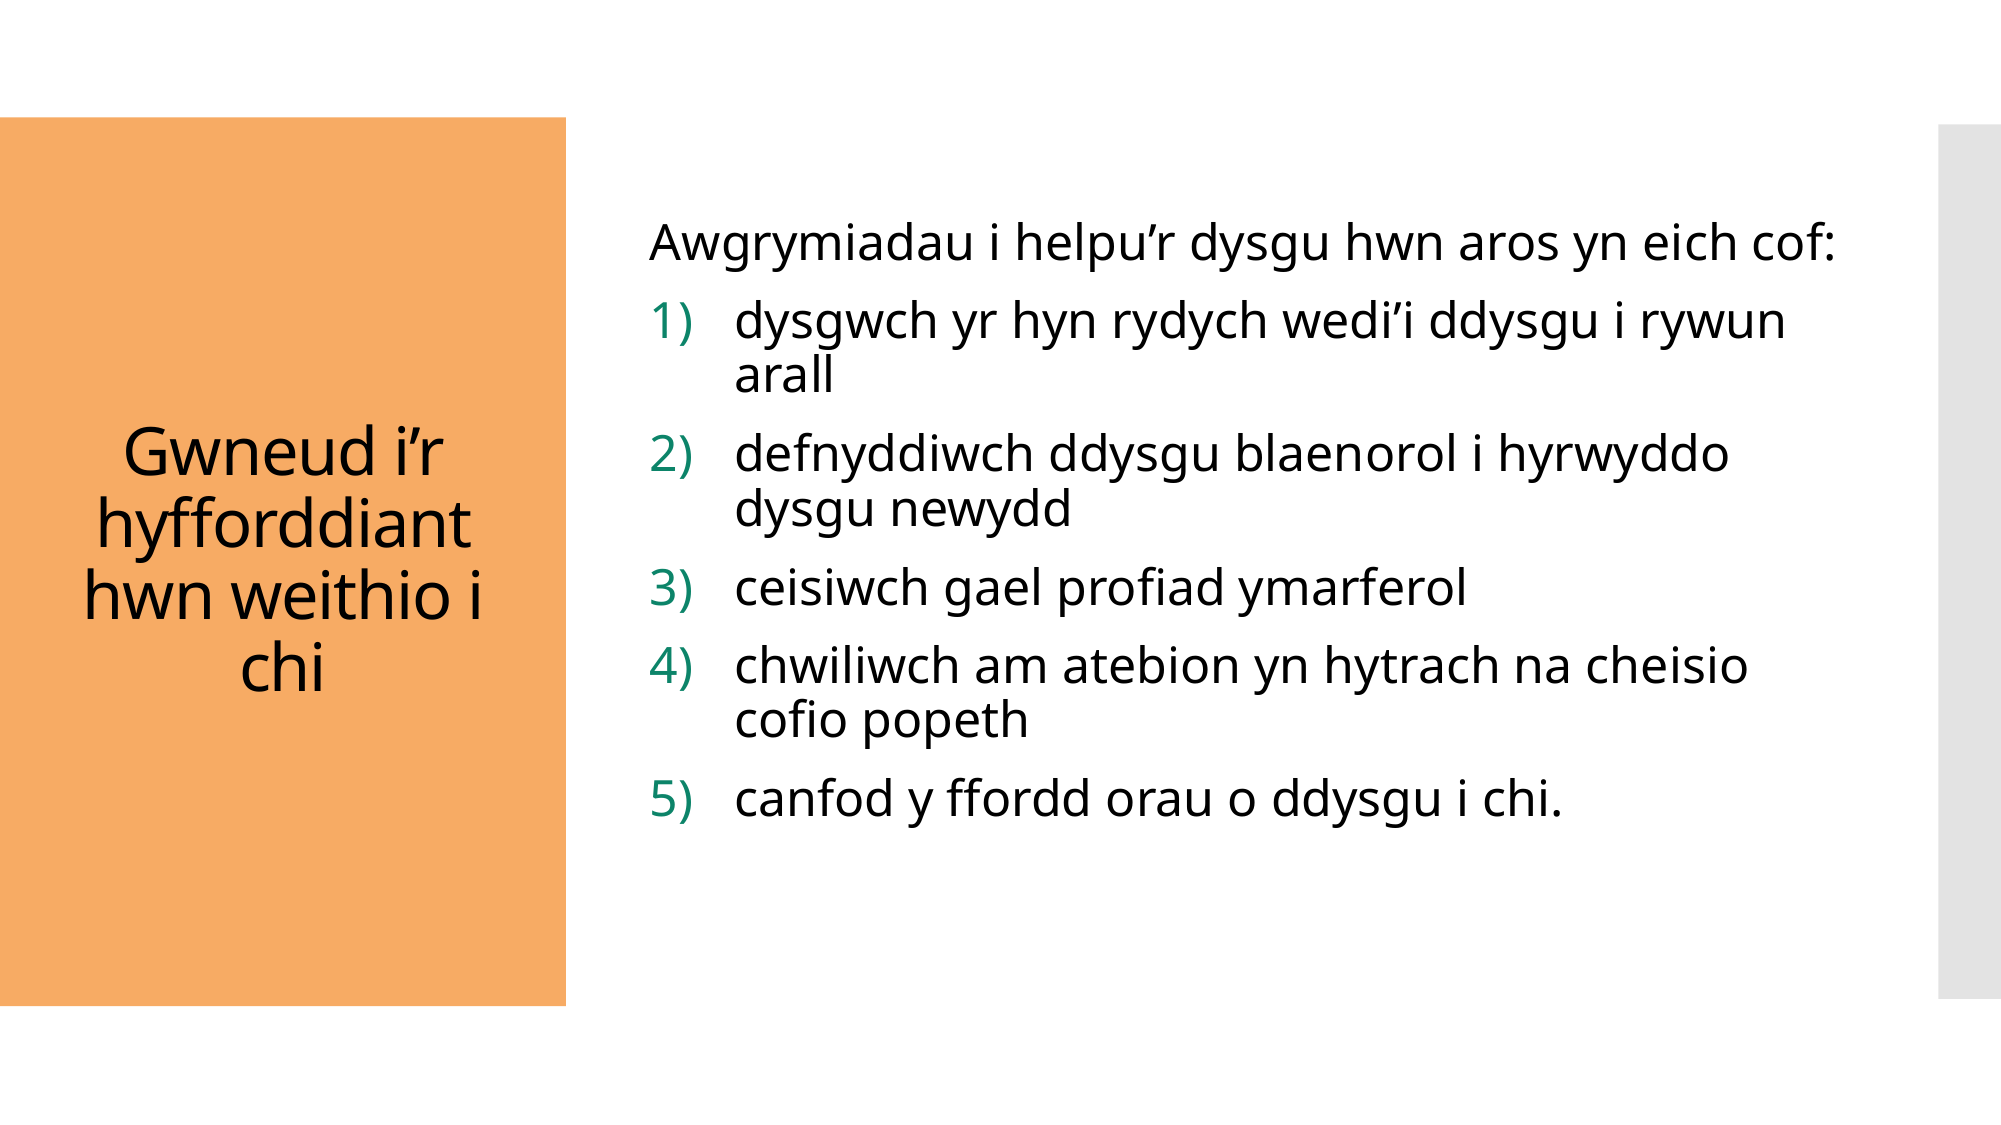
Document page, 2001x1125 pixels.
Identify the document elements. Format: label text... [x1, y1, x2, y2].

list Awgrymiadau i helpu’r dysgu hwn aros yn eich cof: dysgwch yr hyn rydych wedi’i ddysgu i rywun arall defnyddiwch ddysgu blaenorol i hyrwyddo dysgu newydd ceisiwch gael profiad ymarferol chwiliwch am atebion yn hytrach na cheisio cofio popeth canfod y ffordd orau o ddysgu i chi. [634, 141, 1857, 982]
title Gwneud i’r hyfforddiant hwn weithio i chi [41, 184, 525, 940]
text_box [0, 117, 567, 1007]
